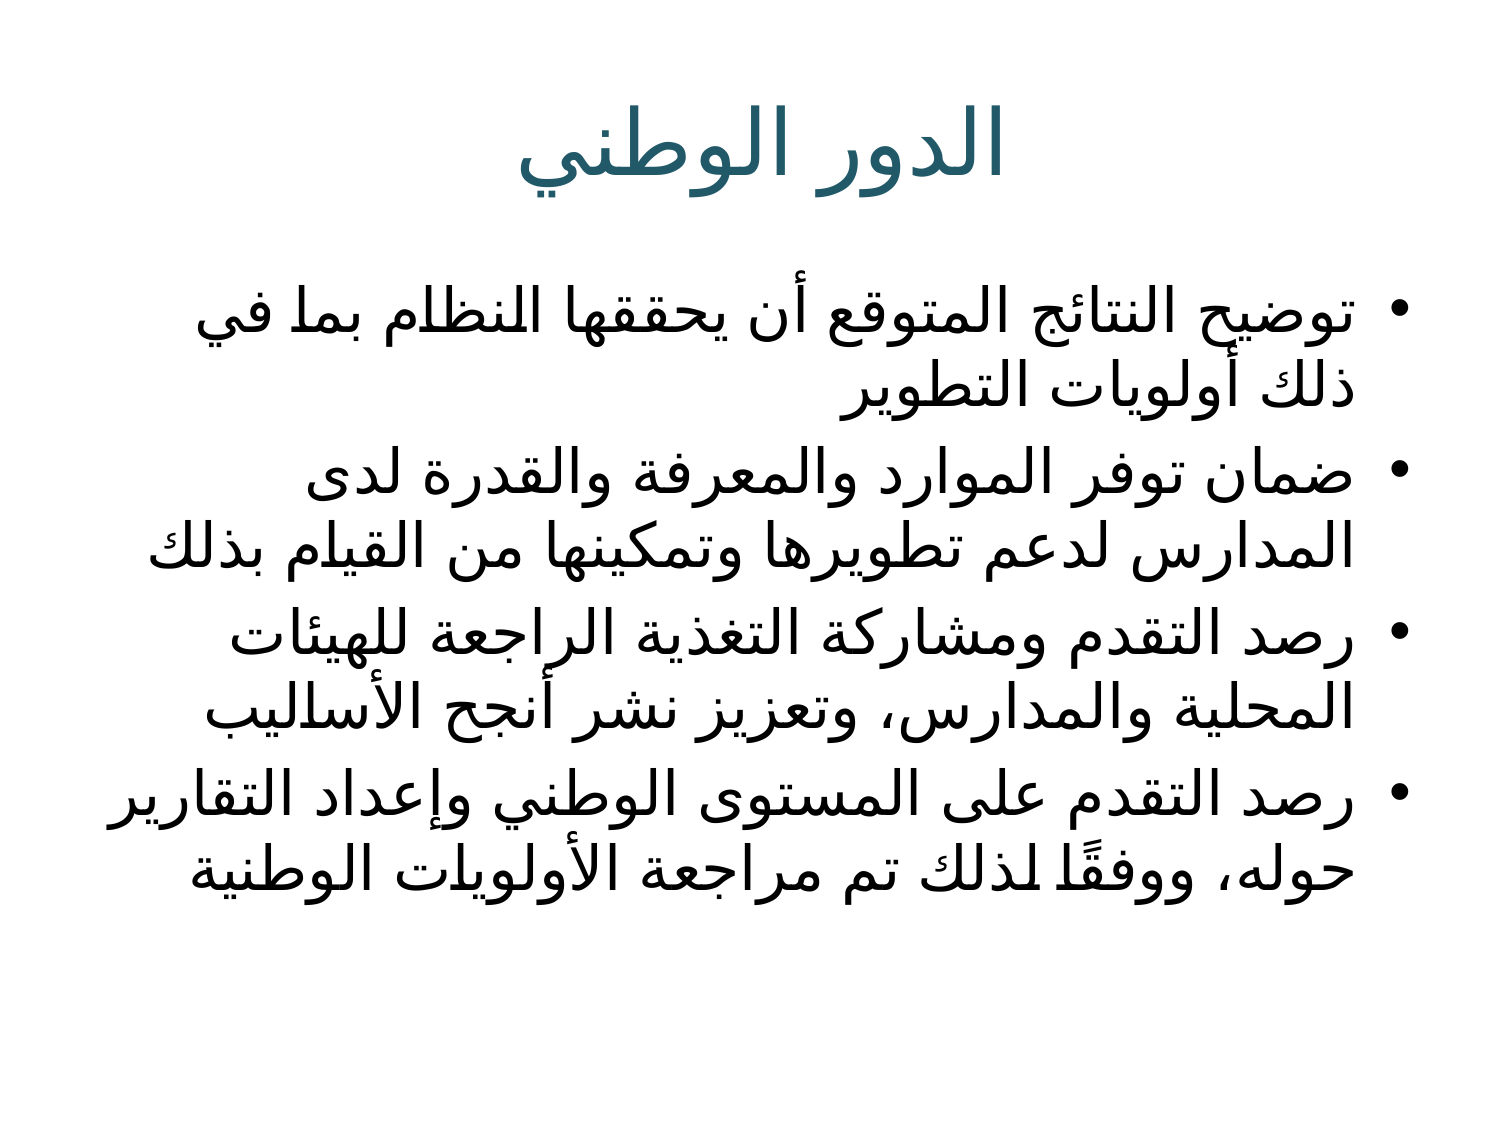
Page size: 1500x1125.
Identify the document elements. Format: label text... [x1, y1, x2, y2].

list توضيح النتائج المتوقع أن يحققها النظام بما في ذلك أولويات التطوير ضمان توفر الموارد والمعرفة والقدرة لدى المدارس لدعم تطويرها وتمكينها من القيام بذلك رصد التقدم ومشاركة التغذية الراجعة للهيئات المحلية والمدارس، وتعزيز نشر أنجح الأساليب رصد التقدم على المستوى الوطني وإعداد التقارير حوله، ووفقًا لذلك تم مراجعة الأولويات الوطنية [75, 262, 1425, 1005]
title الدور الوطني [75, 45, 1425, 233]
